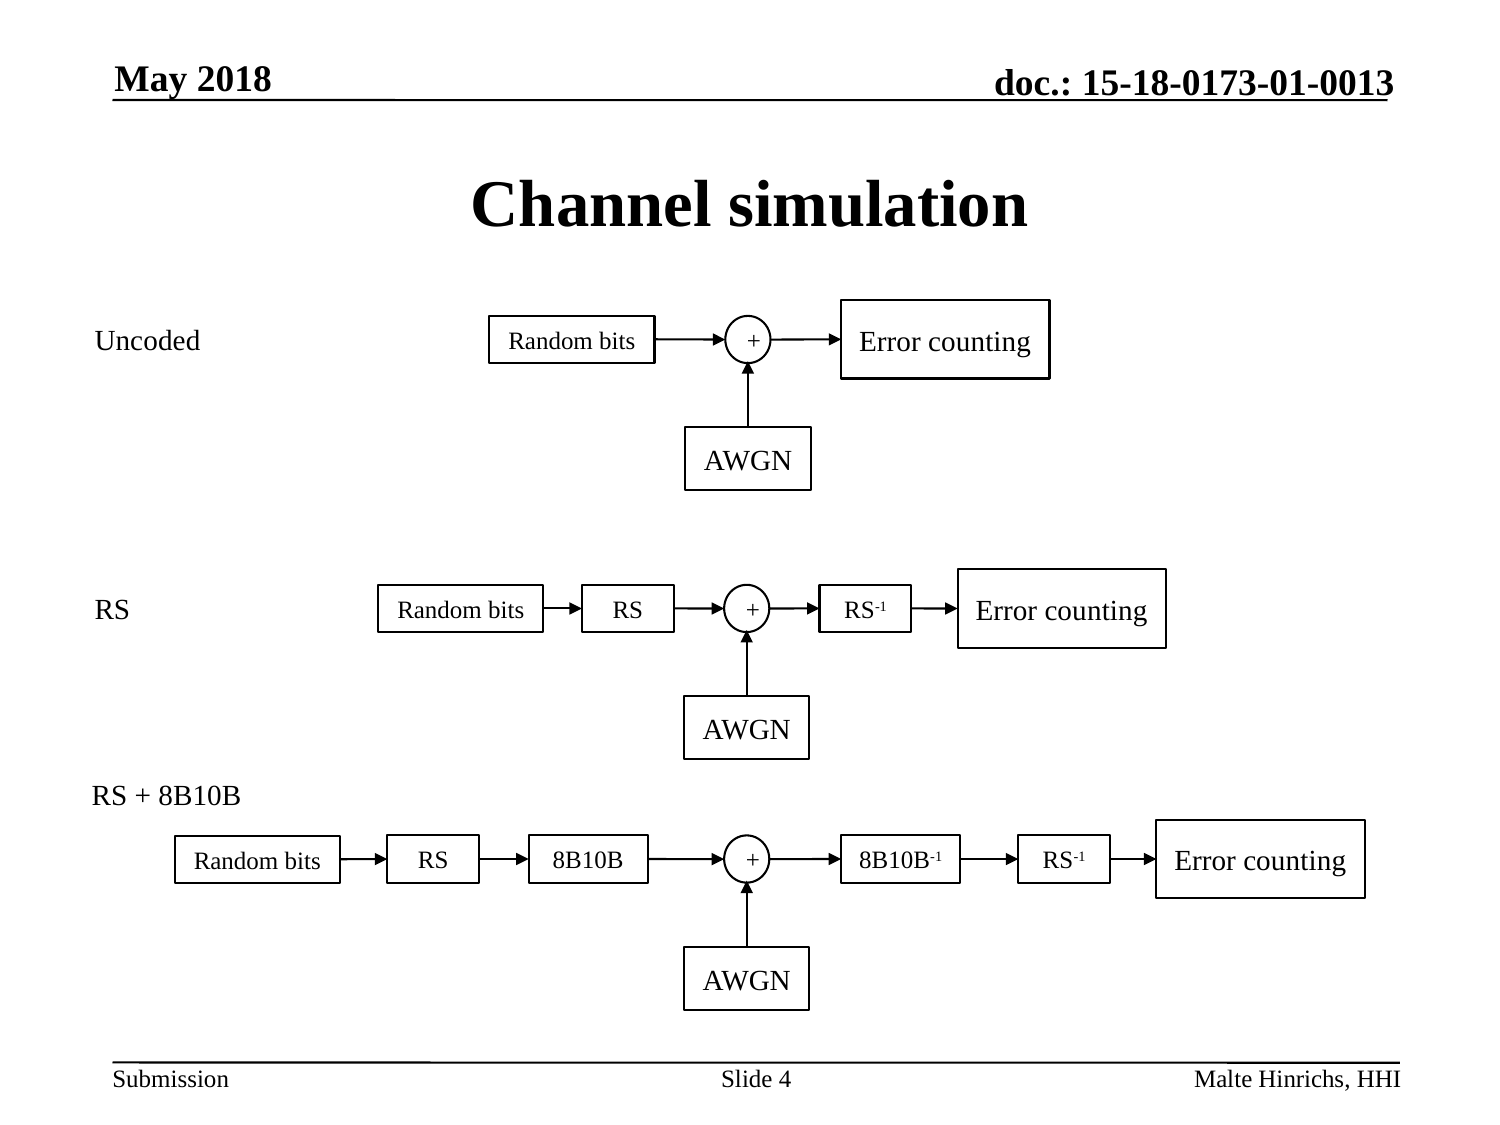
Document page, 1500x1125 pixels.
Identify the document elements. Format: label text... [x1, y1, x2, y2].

text_box Error counting [957, 569, 1166, 648]
title Channel simulation [112, 112, 1388, 288]
text_box 8B10B [528, 835, 648, 883]
text_box Random bits [489, 315, 655, 363]
text_box AWGN [685, 427, 811, 491]
text_box Error counting [1156, 819, 1365, 899]
text_box RS-1 [819, 584, 912, 633]
text_box 8B10B-1 [841, 835, 961, 883]
text_box RS [581, 584, 674, 633]
text_box Error counting [841, 300, 1050, 379]
text_box + [724, 835, 770, 883]
text_box AWGN [683, 696, 810, 760]
text_box + [725, 315, 771, 364]
text_box RS-1 [1018, 835, 1111, 883]
text_box Random bits [174, 835, 340, 883]
text_box + [724, 584, 770, 632]
text_box AWGN [683, 946, 810, 1010]
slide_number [114, 54, 423, 100]
text_box Uncoded [79, 314, 216, 364]
text_box Random bits [378, 584, 544, 633]
footer Malte Hinrichs, HHI [878, 1061, 1402, 1093]
text_box RS [79, 583, 146, 633]
text_box RS [387, 835, 480, 883]
slide_number Slide 4 [712, 1061, 800, 1123]
text_box RS + 8B10B [76, 769, 257, 819]
